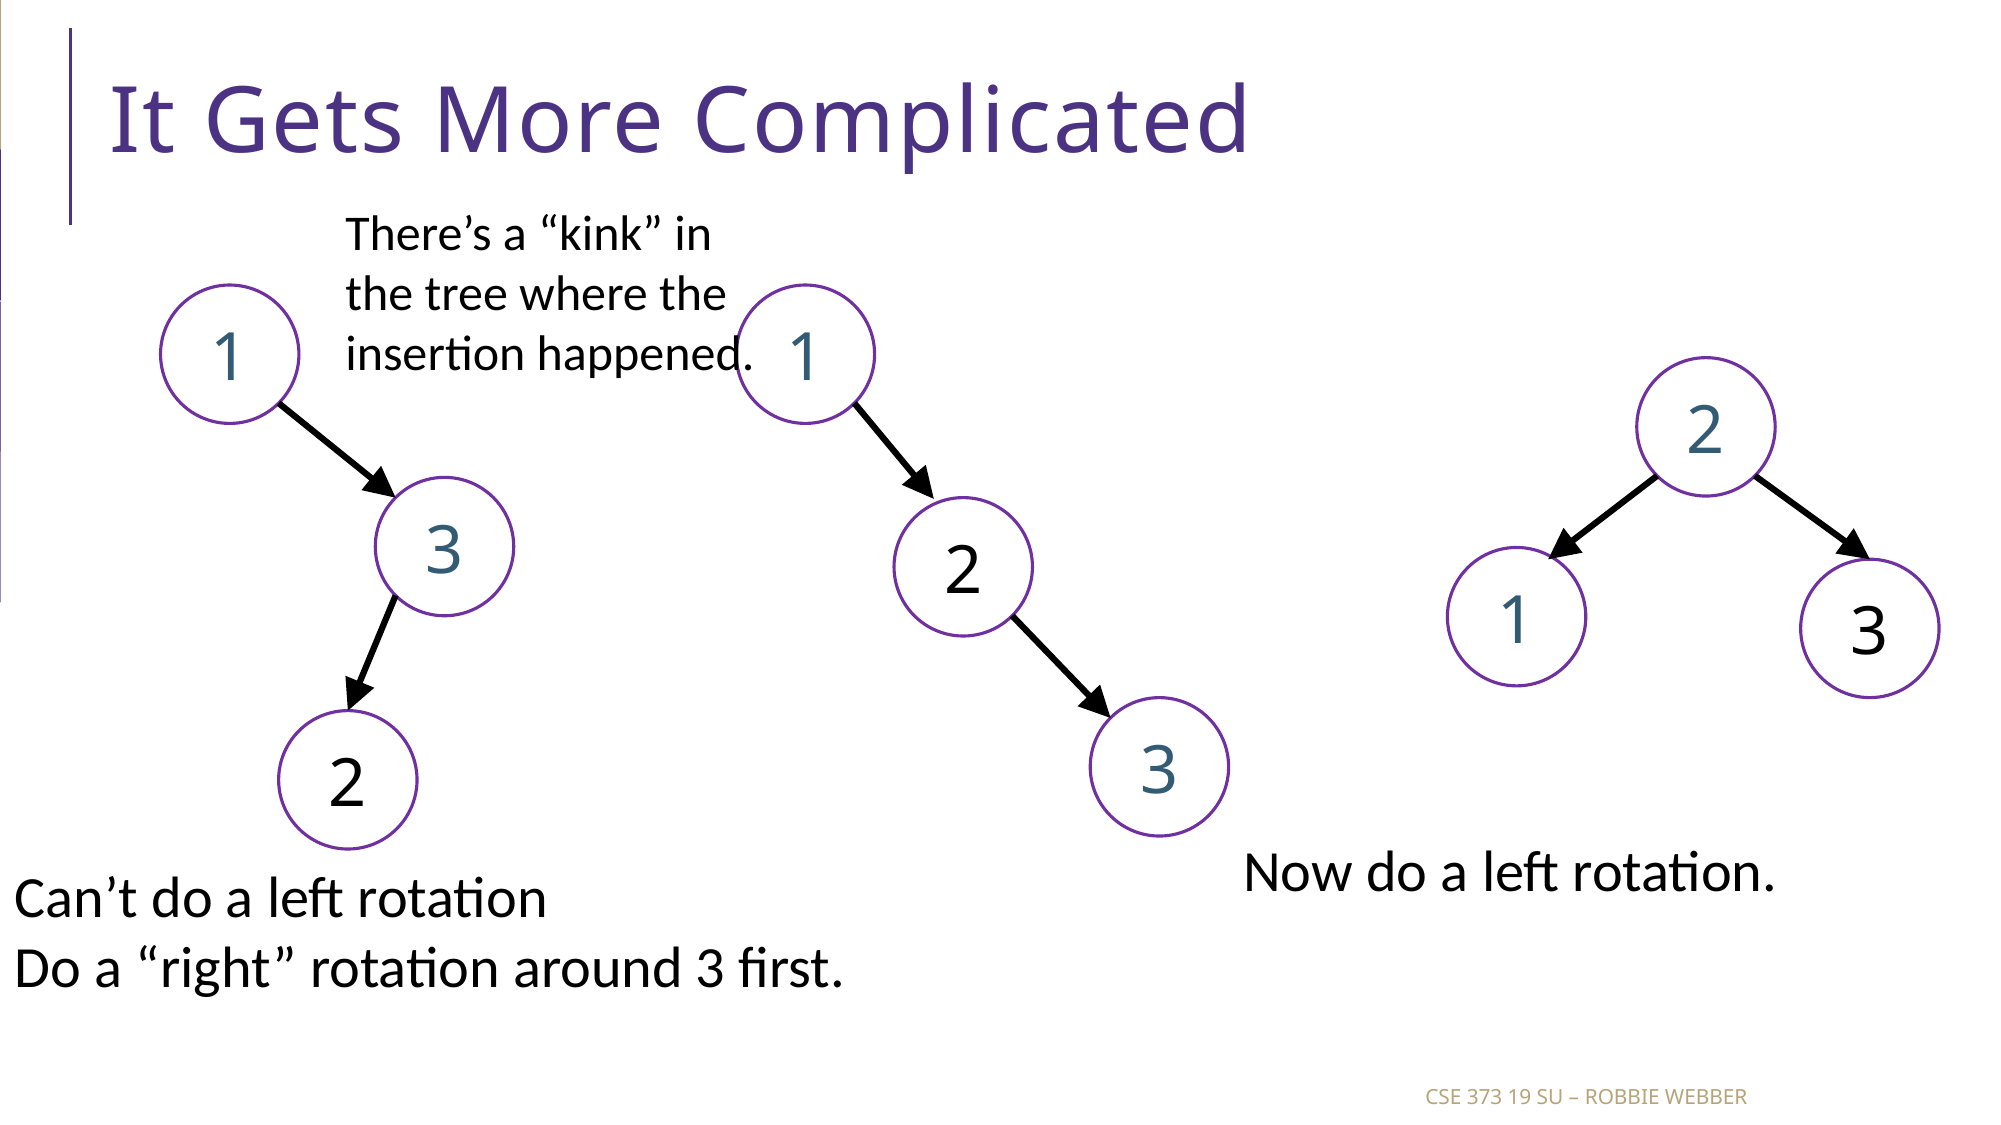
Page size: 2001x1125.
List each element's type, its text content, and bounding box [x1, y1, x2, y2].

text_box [278, 402, 396, 498]
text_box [347, 595, 396, 711]
text_box 2 [277, 709, 419, 851]
footer CSE 373 19 Su – Robbie Webber [794, 1073, 1763, 1119]
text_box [735, 284, 1229, 837]
title It Gets More Complicated [94, 43, 1930, 210]
text_box Can’t do a left rotation Do a “right” rotation around 3 first. [0, 851, 944, 1007]
text_box There’s a “kink” in the tree where the insertion happened. [330, 192, 777, 388]
text_box 1 [159, 283, 301, 425]
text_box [1447, 357, 1940, 698]
text_box Now do a left rotation. [1228, 825, 1845, 911]
text_box 3 [373, 476, 516, 618]
